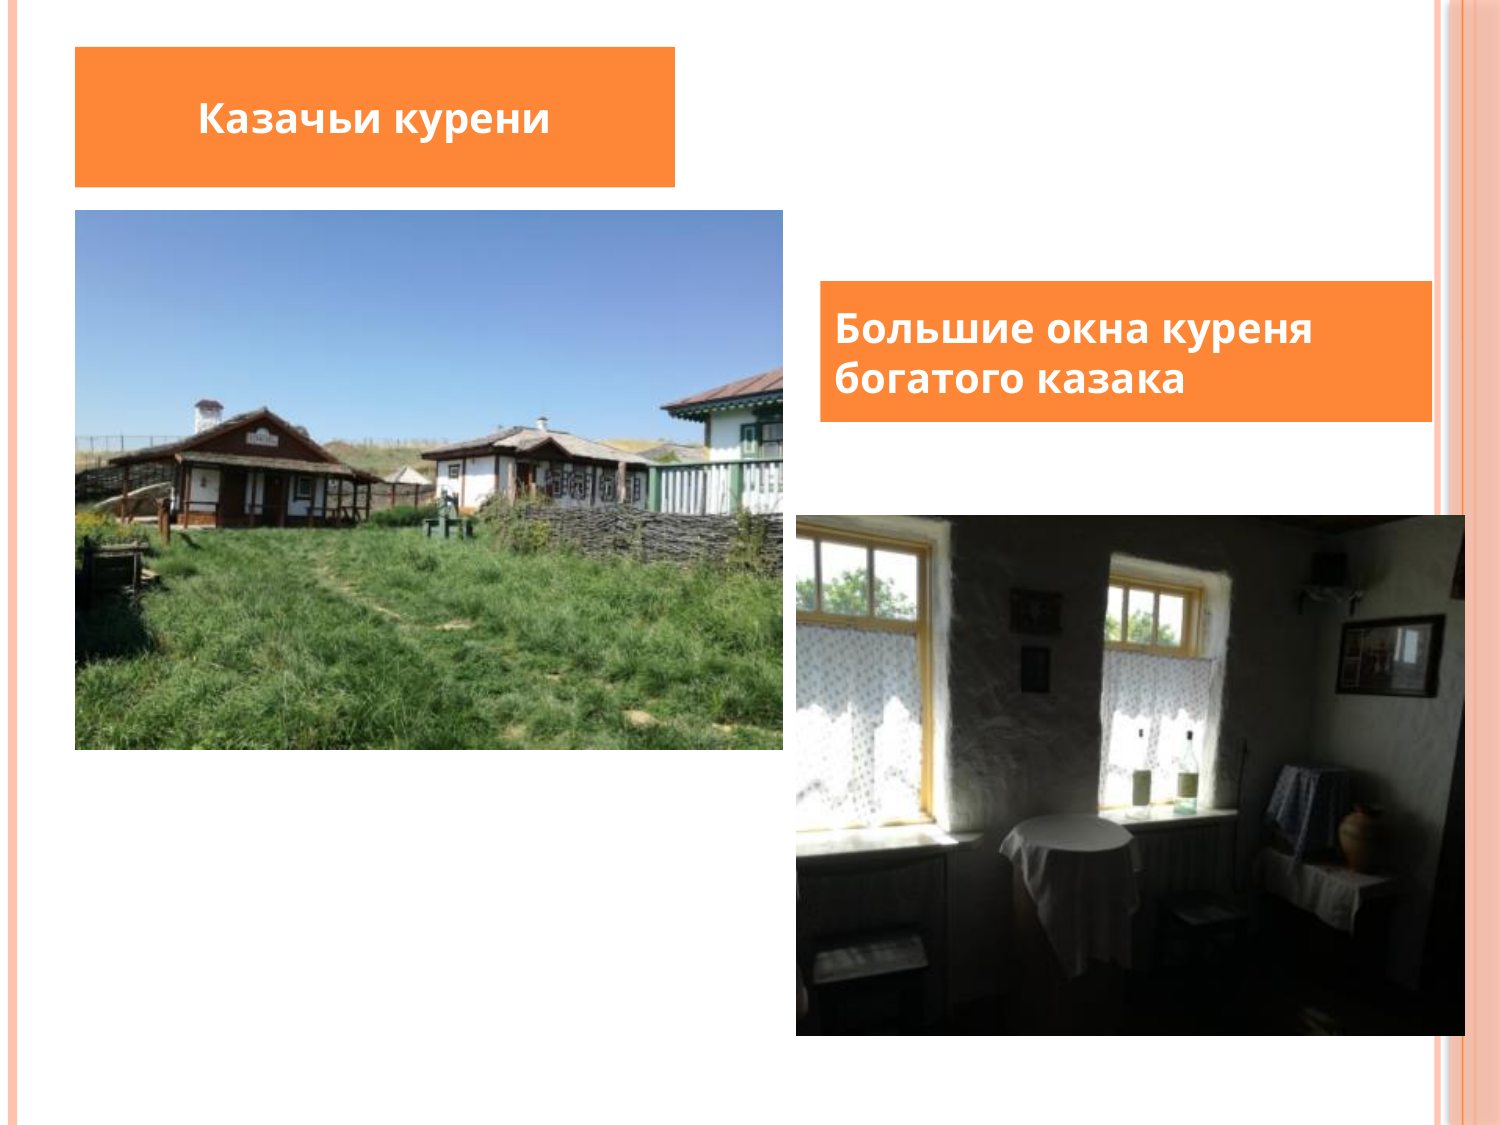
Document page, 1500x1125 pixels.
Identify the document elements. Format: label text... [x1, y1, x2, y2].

list Большие окна куреня богатого казака [820, 281, 1433, 422]
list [796, 515, 1466, 1037]
list Казачьи курени [75, 46, 675, 188]
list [74, 210, 784, 751]
